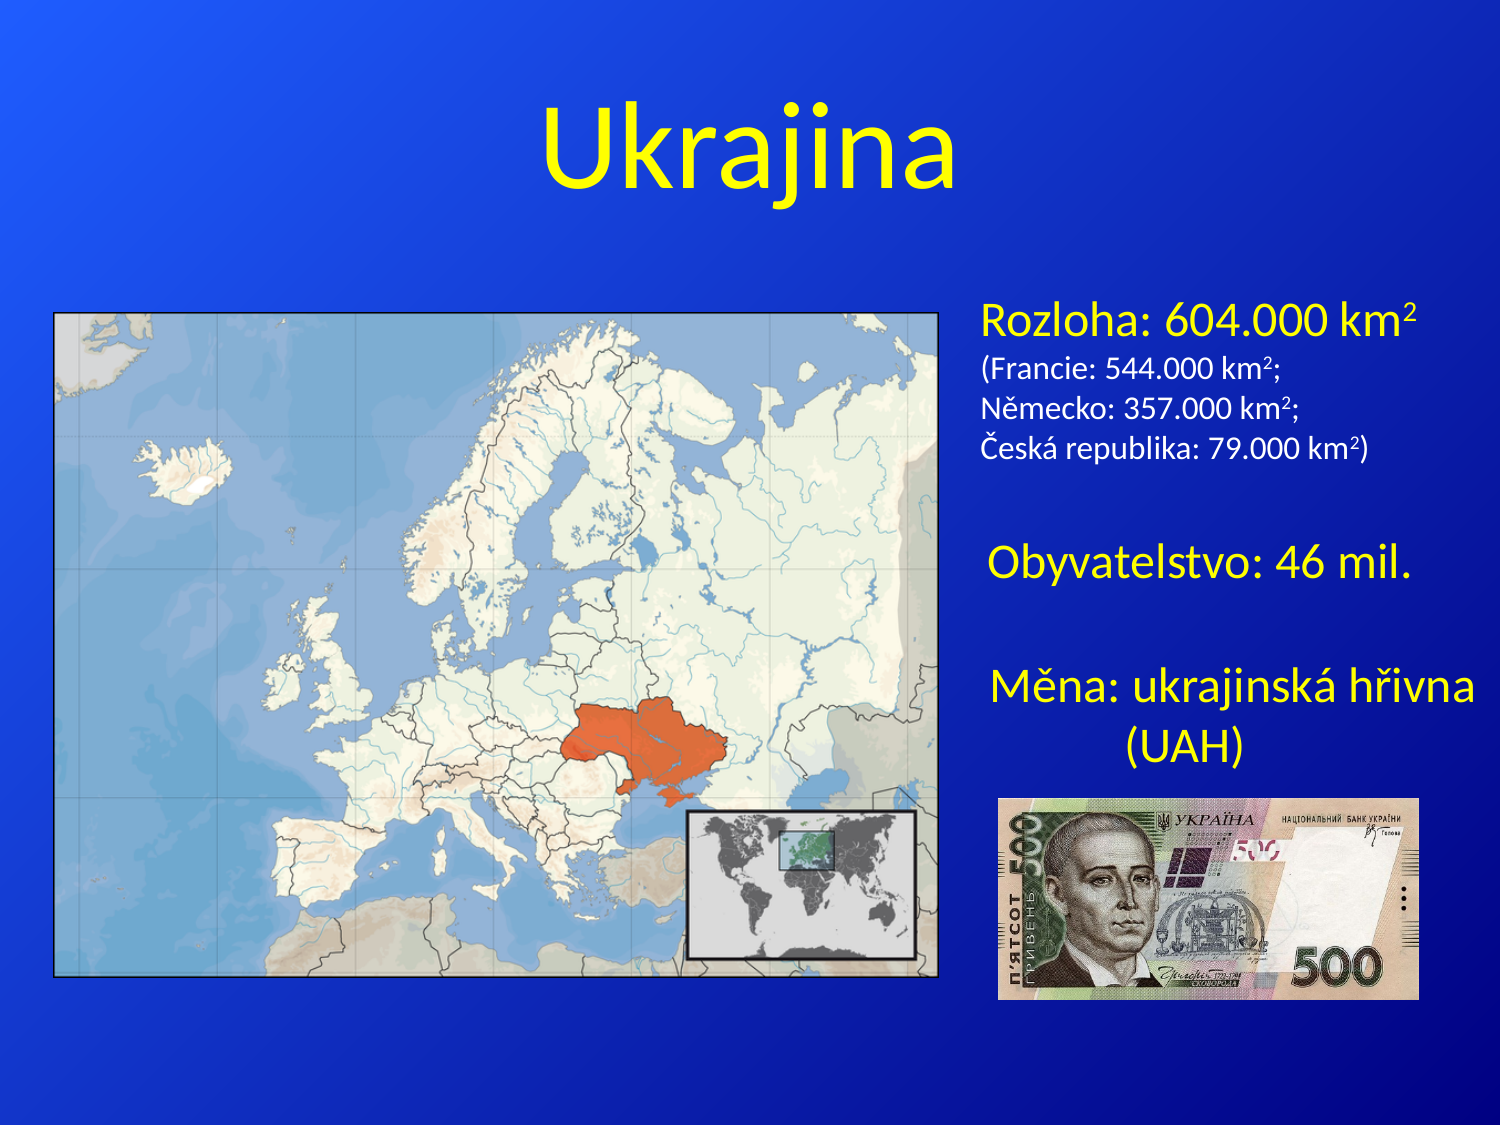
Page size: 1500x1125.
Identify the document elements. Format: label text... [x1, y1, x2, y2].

picture [998, 798, 1419, 1000]
text_box Rozloha: 604.000 km2 (Francie: 544.000 km2; Německo: 357.000 km2; Česká republika: 79.000 km2) [965, 278, 1445, 519]
text_box Obyvatelstvo: 46 mil. [972, 521, 1445, 596]
text_box Měna: ukrajinská hřivna (UAH) [974, 645, 1500, 900]
title Ukrajina [75, 45, 1425, 233]
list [52, 312, 940, 978]
